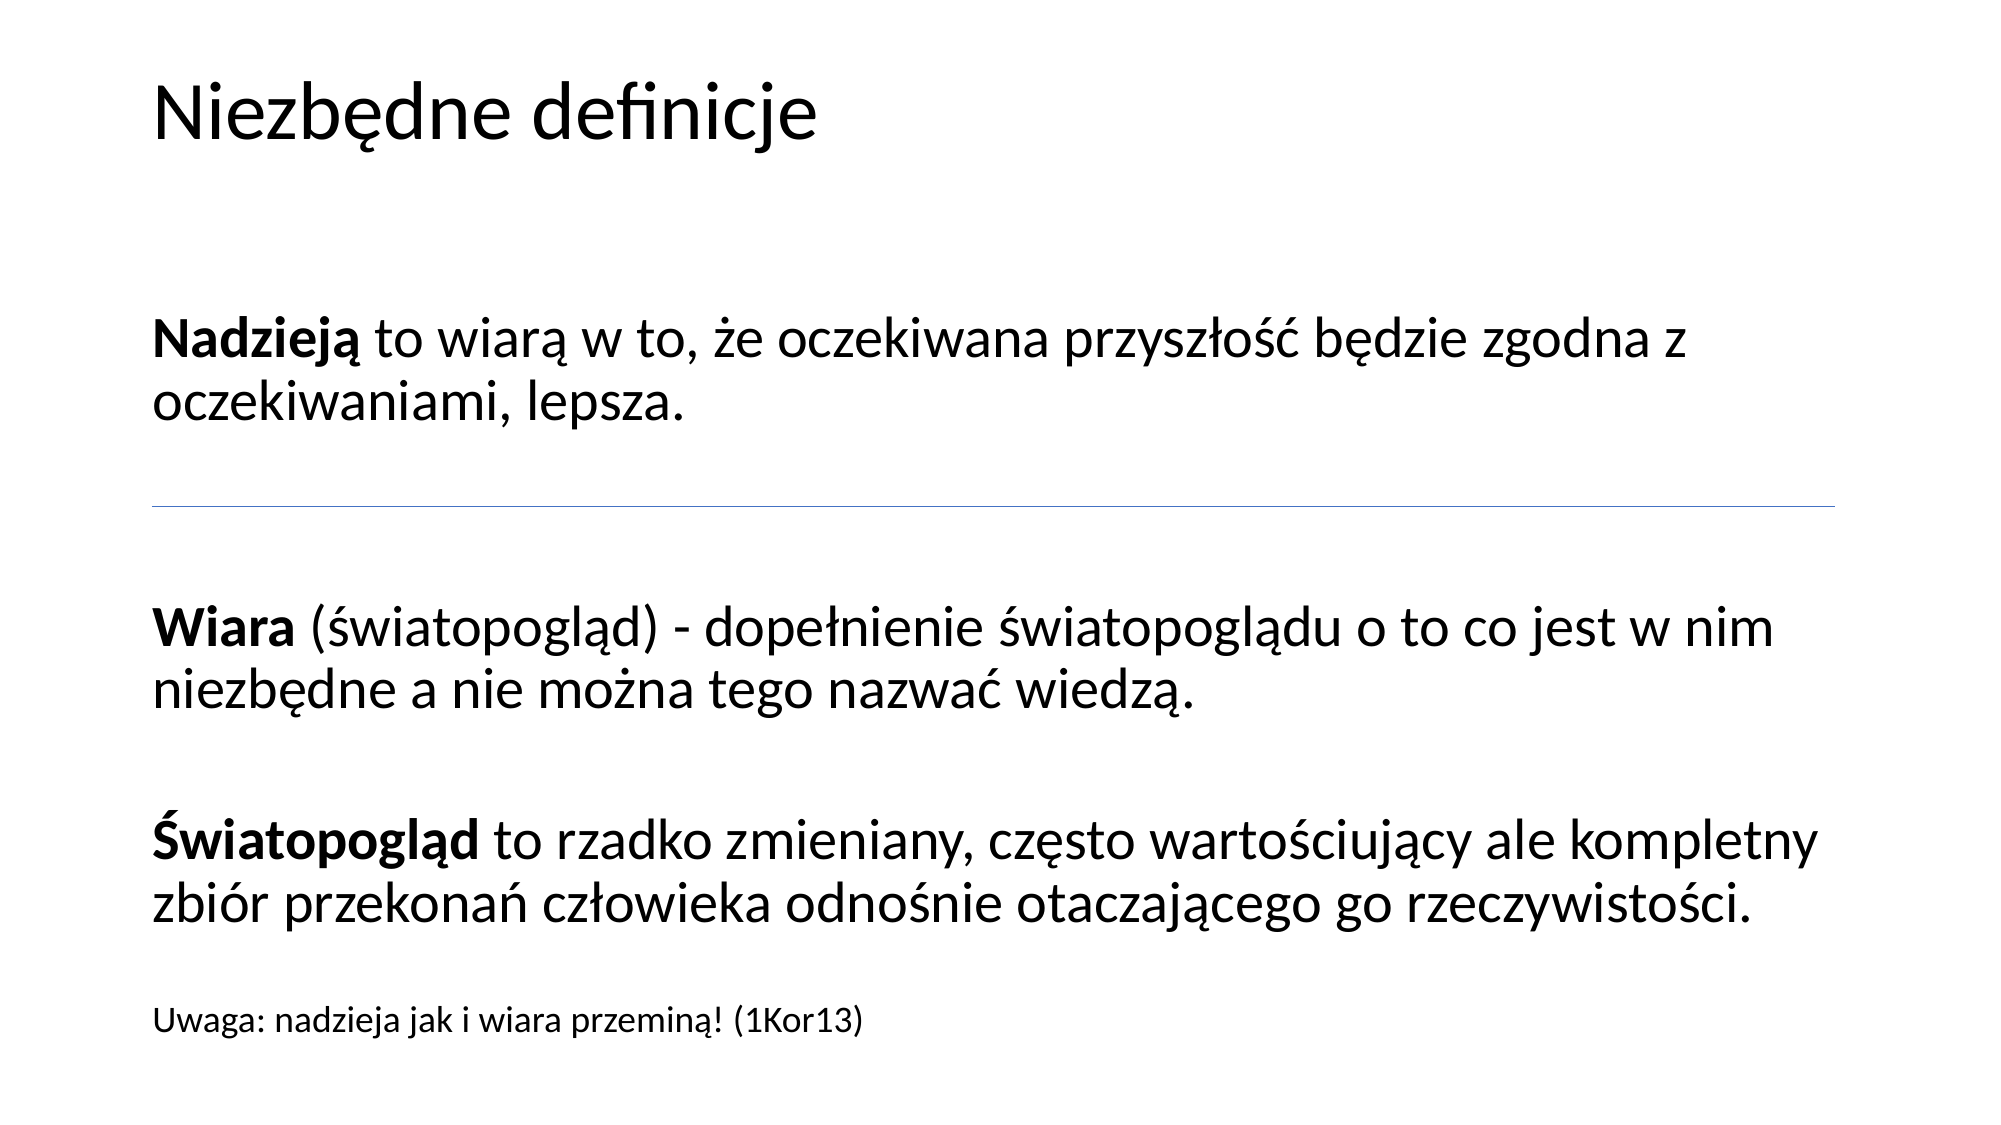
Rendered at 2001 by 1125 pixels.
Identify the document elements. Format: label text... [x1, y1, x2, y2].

title Niezbędne definicje [137, 59, 1863, 177]
list Nadzieją to wiarą w to, że oczekiwana przyszłość będzie zgodna z oczekiwaniami, lepsza. Wiara (światopogląd) - dopełnienie światopoglądu o to co jest w nim niezbędne a nie można tego nazwać wiedzą. Światopogląd to rzadko zmieniany, często wartościujący ale kompletny zbiór przekonań człowieka odnośnie otaczającego go rzeczywistości. Uwaga: nadzieja jak i wiara przeminą! (1Kor13) [137, 299, 1863, 1053]
